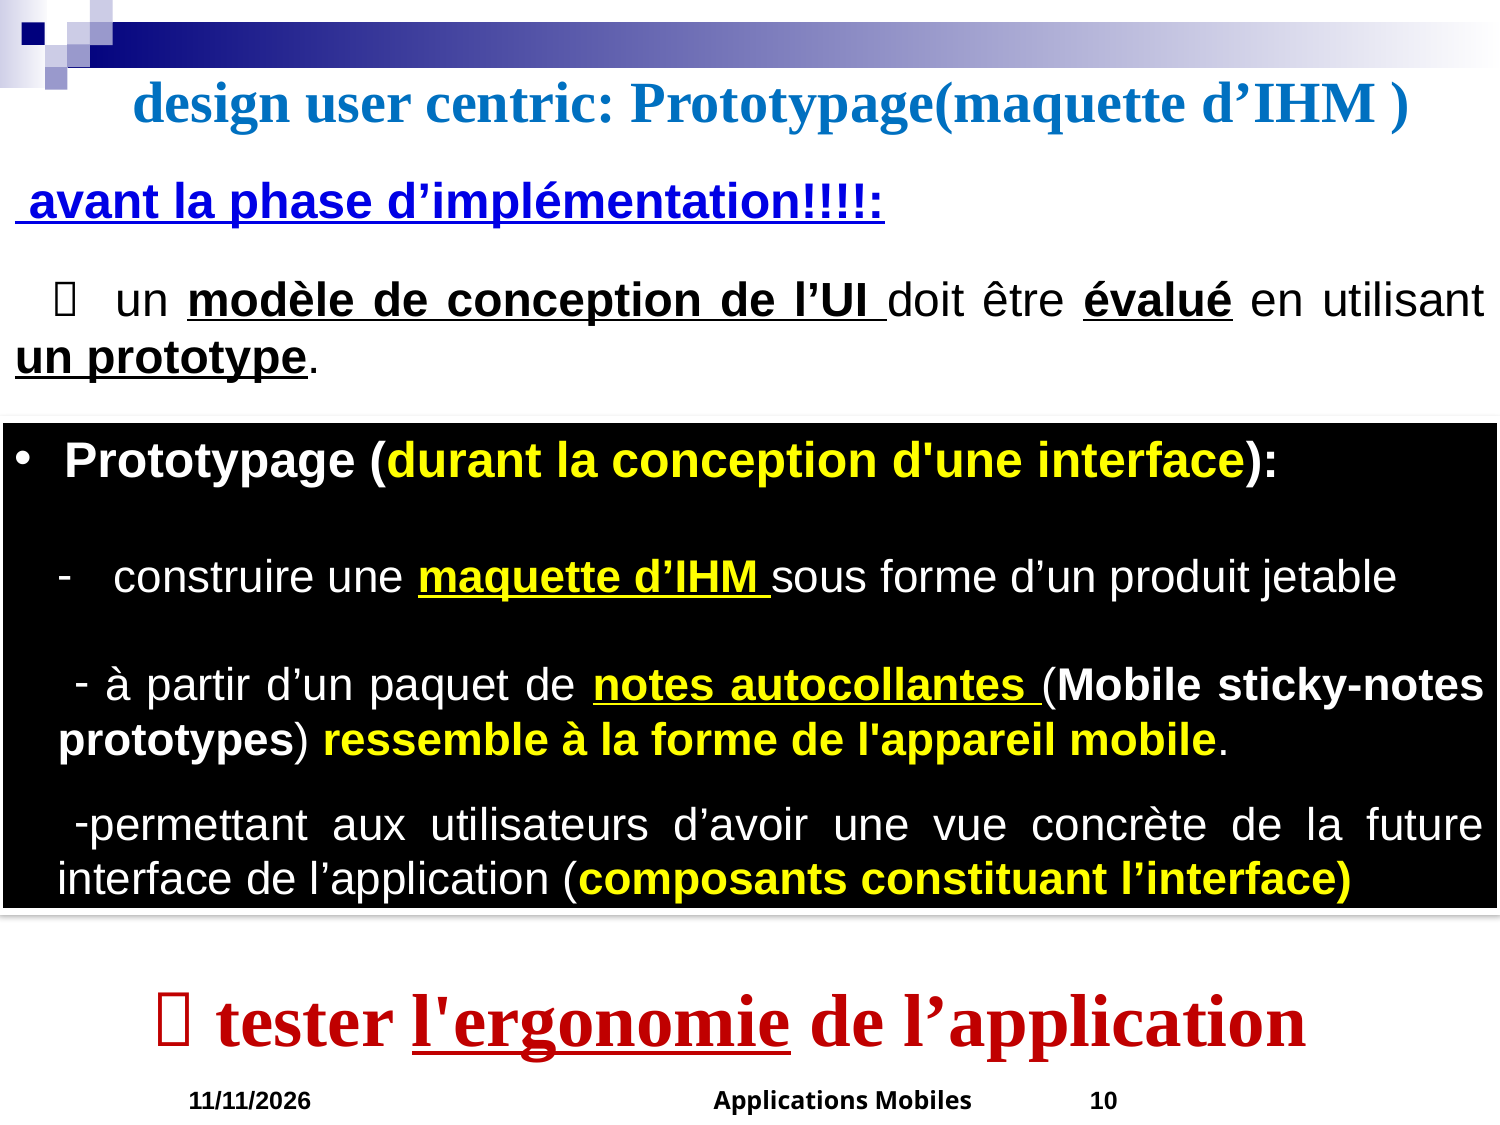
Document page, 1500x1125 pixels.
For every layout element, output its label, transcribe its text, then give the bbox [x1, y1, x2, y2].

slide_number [74, 1043, 426, 1123]
slide_number 10 [1074, 1043, 1426, 1123]
text_box avant la phase d’implémentation!!!!:  un modèle de conception de l’UI doit être évalué en utilisant un prototype. [0, 160, 1500, 391]
text_box  tester l'ergonomie de l’application [136, 964, 1323, 1070]
footer Applications Mobiles [512, 1070, 988, 1123]
text_box Prototypage (durant la conception d'une interface): construire une maquette d’IHM sous forme d’un produit jetable à partir d’un paquet de notes autocollantes (Mobile sticky-notes prototypes) ressemble à la forme de l'appareil mobile. permettant aux utilisateurs d’avoir une vue concrète de la future interface de l’application (composants constituant l’interface) [0, 416, 1500, 915]
title design user centric: Prototypage(maquette d’IHM ) [116, 34, 1500, 160]
